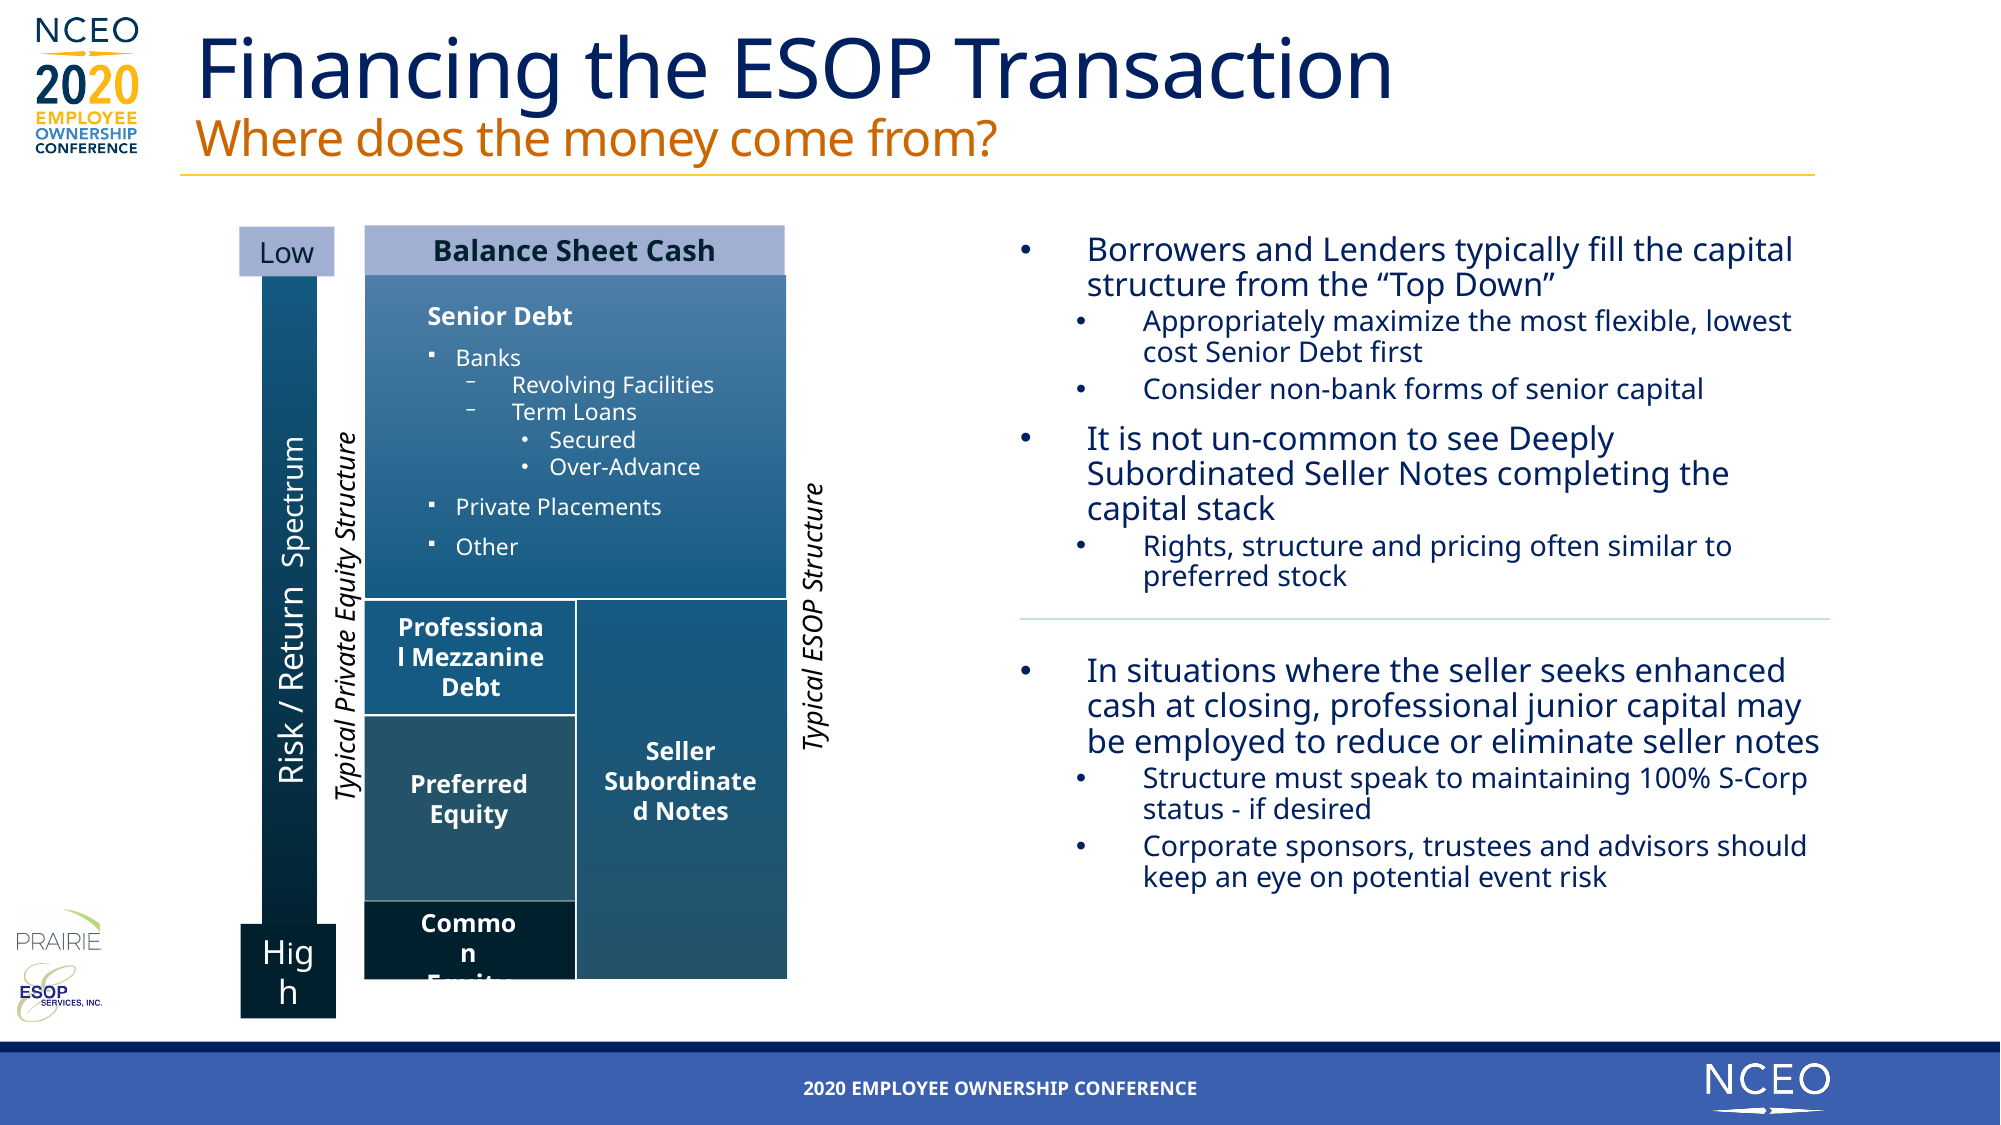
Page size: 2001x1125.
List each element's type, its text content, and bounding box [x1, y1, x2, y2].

picture [17, 963, 102, 1022]
list Borrowers and Lenders typically fill the capital structure from the “Top Down” Appropriately maximize the most flexible, lowest cost Senior Debt first Consider non-bank forms of senior capital It is not un-common to see Deeply Subordinated Seller Notes completing the capital stack Rights, structure and pricing often similar to preferred stock In situations where the seller seeks enhanced cash at closing, professional junior capital may be employed to reduce or eliminate seller notes Structure must speak to maintaining 100% S-Corp status - if desired Corporate sponsors, trustees and advisors should keep an eye on potential event risk [1020, 625, 1830, 937]
picture [17, 909, 102, 952]
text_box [238, 224, 837, 980]
picture [35, 17, 140, 155]
picture [1706, 1063, 1830, 1114]
title Financing the ESOP Transaction Where does the money come from? [180, 47, 1813, 175]
footer 2020 Employee ownership Conference [604, 1059, 1396, 1120]
list Borrowers and Lenders typically fill the capital structure from the “Top Down” Appropriately maximize the most flexible, lowest cost Senior Debt first Consider non-bank forms of senior capital It is not un-common to see Deeply Subordinated Seller Notes completing the capital stack Rights, structure and pricing often similar to preferred stock In situations where the seller seeks enhanced cash at closing, professional junior capital may be employed to reduce or eliminate seller notes Structure must speak to maintaining 100% S-Corp status - if desired Corporate sponsors, trustees and advisors should keep an eye on potential event risk [1020, 225, 1830, 617]
